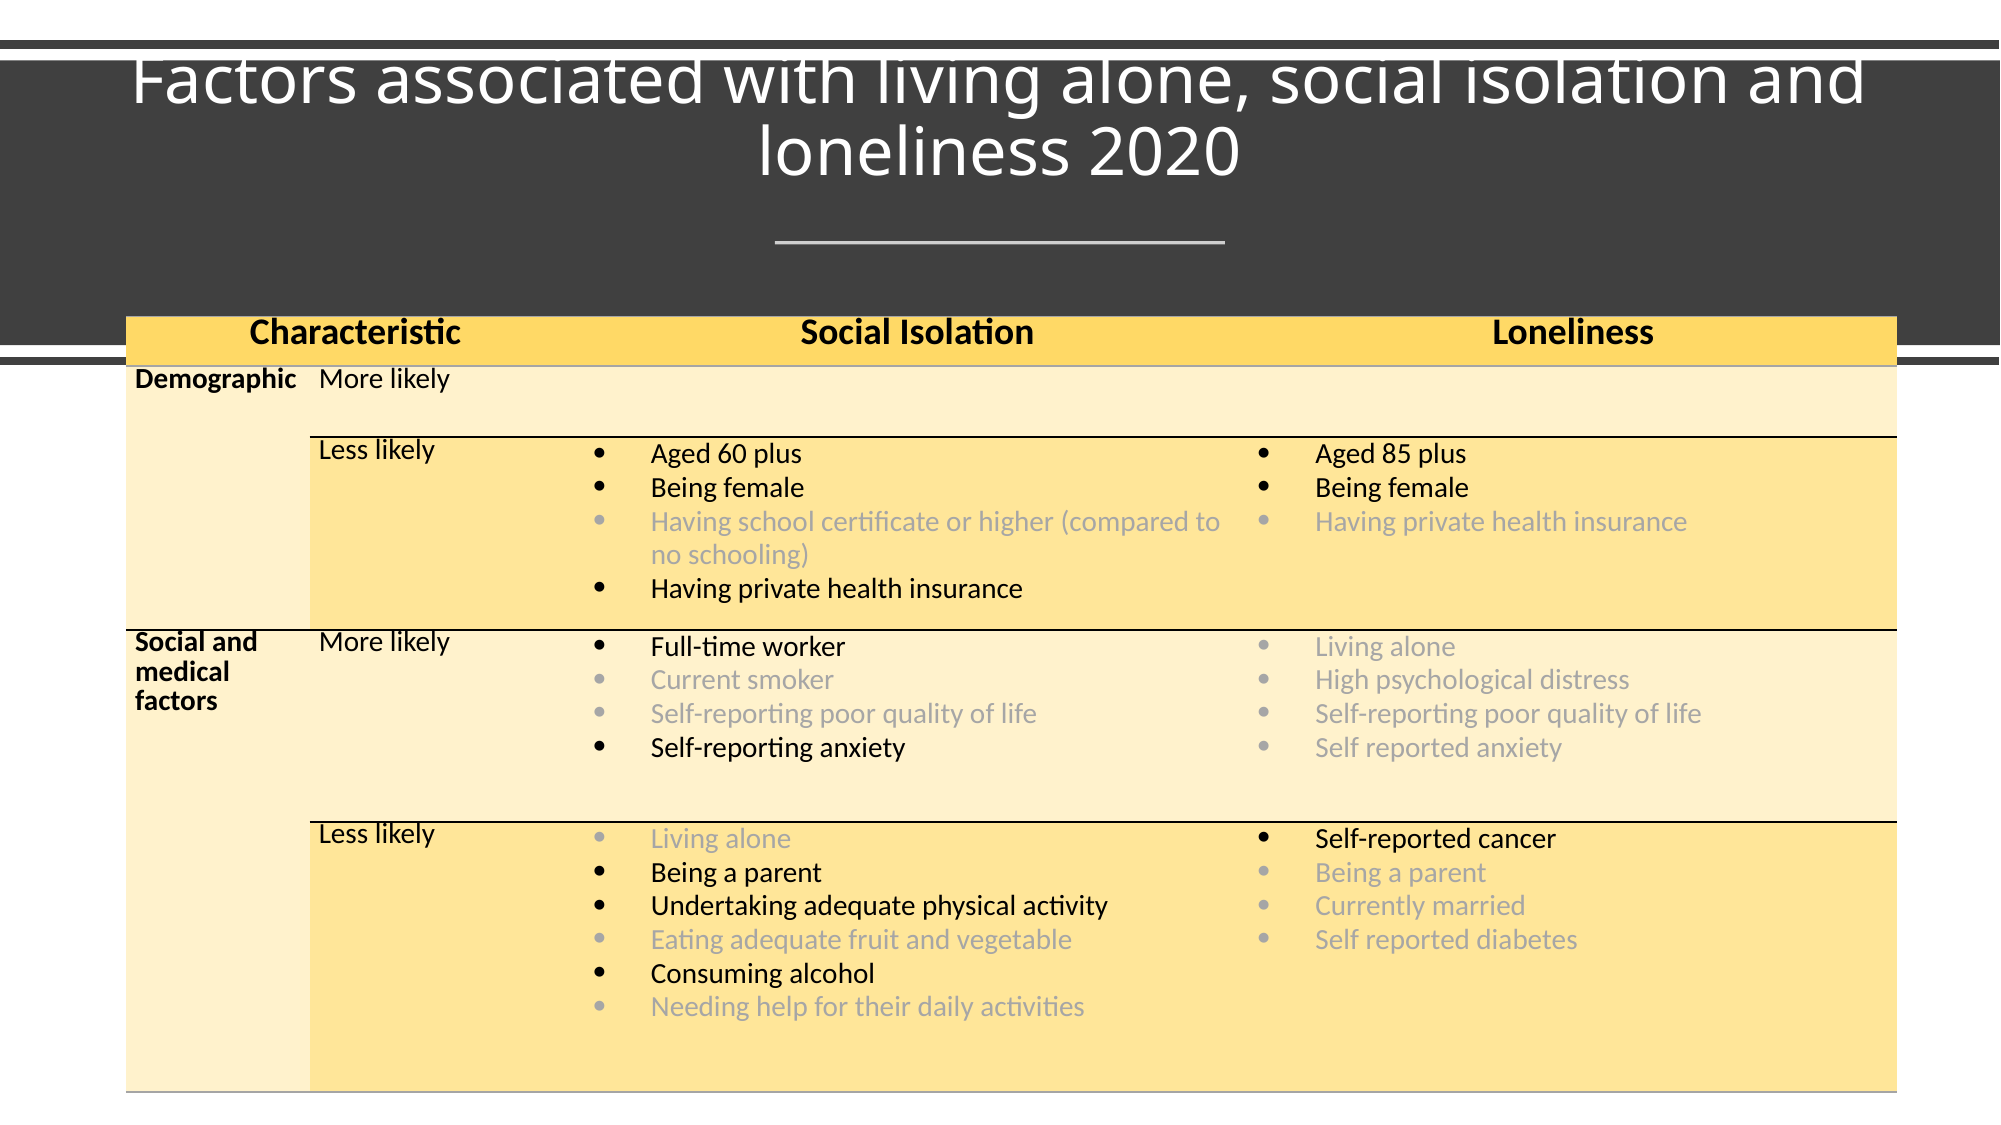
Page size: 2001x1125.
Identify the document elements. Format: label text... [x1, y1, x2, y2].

table_cell Full-time worker Current smoker Self-reporting poor quality of life Self-reporting anxiety [585, 631, 1250, 821]
table_cell Demographic [126, 367, 310, 629]
table_cell Aged 85 plus Being female Having private health insurance [1250, 438, 1897, 629]
table_cell More likely [310, 631, 585, 821]
text_box [0, 198, 2000, 346]
table_cell Social and medical factors [126, 631, 310, 1091]
table_header Social Isolation [585, 317, 1250, 361]
table_cell Self-reported cancer Being a parent Currently married Self reported diabetes [1250, 823, 1897, 1091]
table_cell Living alone High psychological distress Self-reporting poor quality of life Self reported anxiety [1250, 631, 1897, 821]
table_cell Less likely [310, 823, 585, 1091]
table_cell Less likely [310, 438, 585, 629]
title Factors associated with living alone, social isolation and loneliness 2020 [0, 45, 2000, 198]
table_cell [1250, 367, 1897, 436]
table_cell [585, 367, 1250, 436]
table_header Loneliness [1250, 317, 1897, 361]
table_header Characteristic [126, 317, 585, 361]
table_cell More likely [310, 367, 585, 436]
table_cell Living alone Being a parent Undertaking adequate physical activity Eating adequate fruit and vegetable Consuming alcohol Needing help for their daily activities [585, 823, 1250, 1091]
table_cell Aged 60 plus Being female Having school certificate or higher (compared to no schooling) Having private health insurance [585, 438, 1250, 629]
